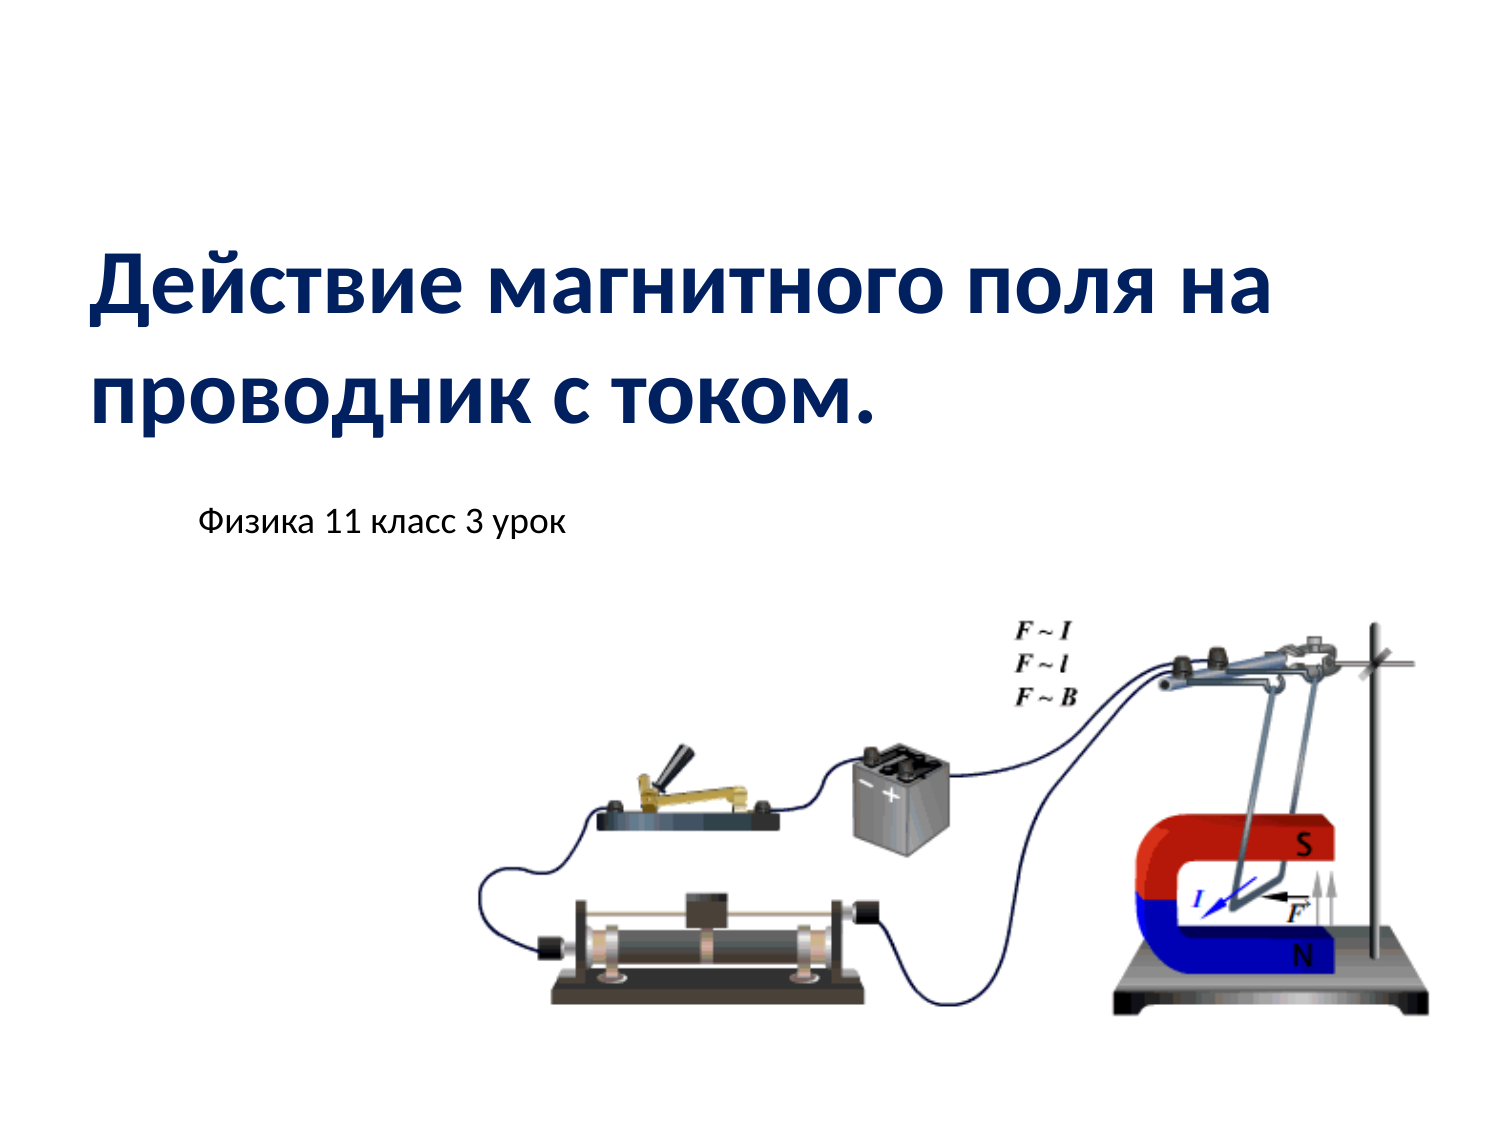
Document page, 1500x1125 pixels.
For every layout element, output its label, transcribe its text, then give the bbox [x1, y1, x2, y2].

text_box Физика 11 класс 3 урок [183, 488, 913, 549]
text_box Действие магнитного поля на проводник с током. [74, 214, 1498, 449]
picture [454, 610, 1456, 1024]
